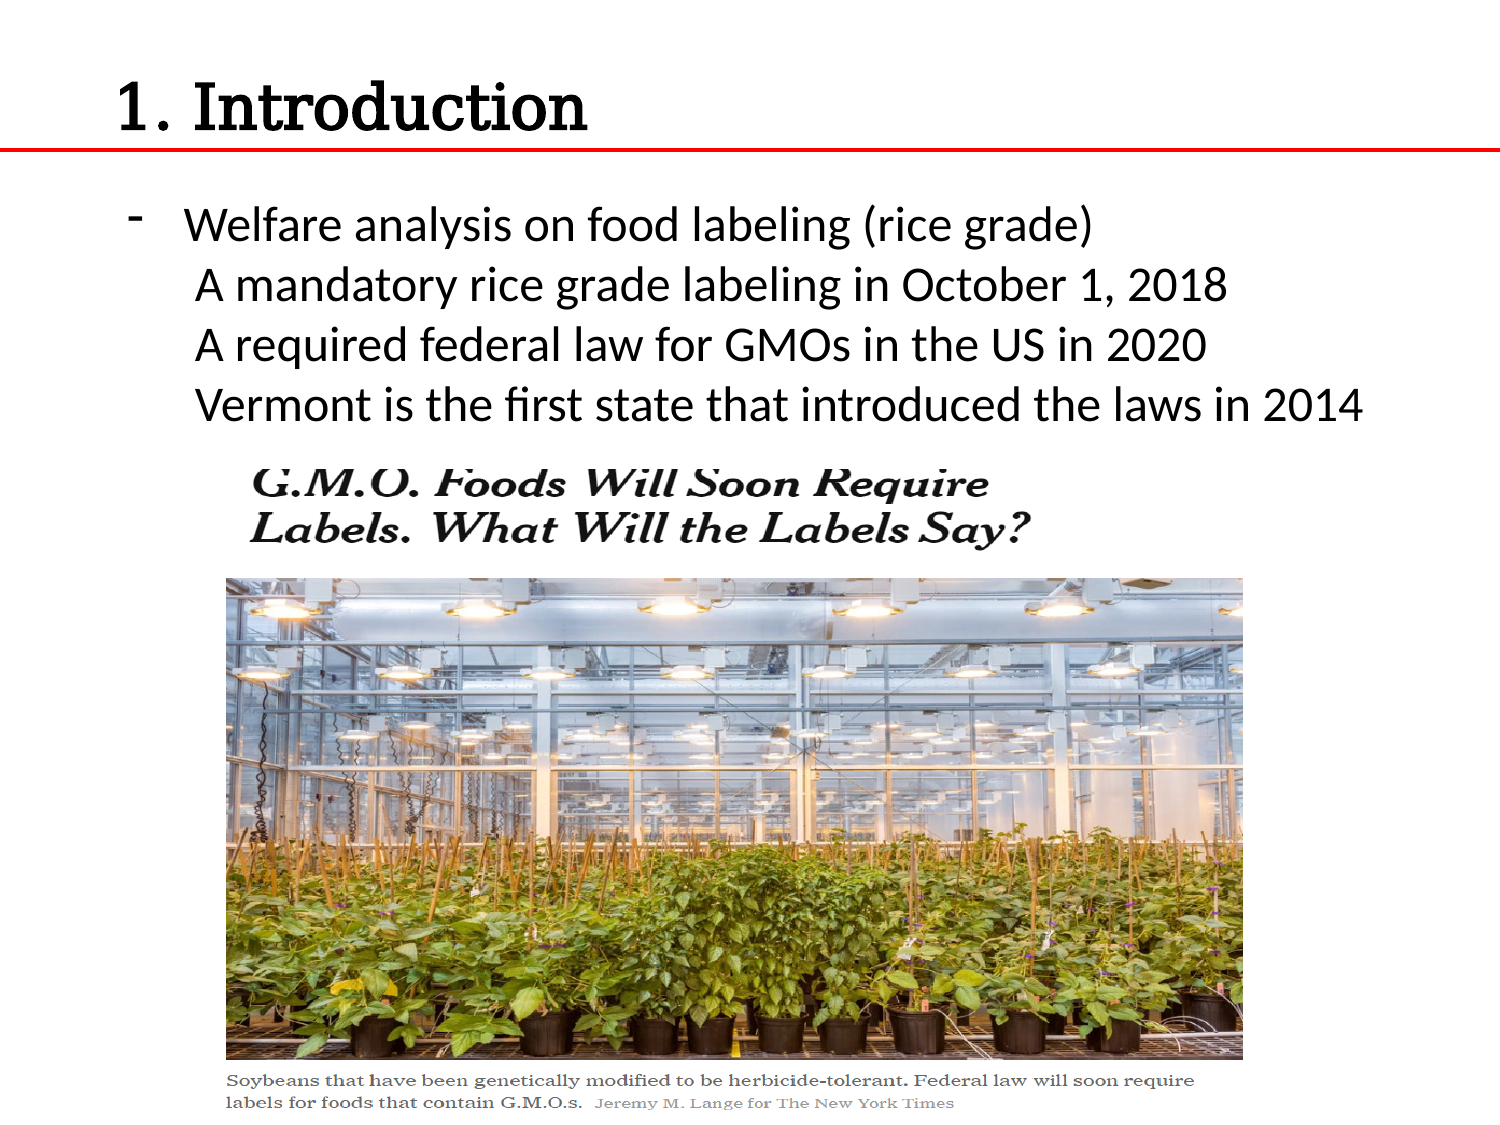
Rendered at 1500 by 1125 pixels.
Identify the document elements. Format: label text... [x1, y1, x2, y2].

picture [147, 468, 1329, 1113]
text_box 1. Introduction [0, 59, 1213, 149]
text_box Welfare analysis on food labeling (rice grade) A mandatory rice grade labeling in October 1, 2018 A required federal law for GMOs in the US in 2020 Vermont is the first state that introduced the laws in 2014 [112, 184, 1483, 620]
